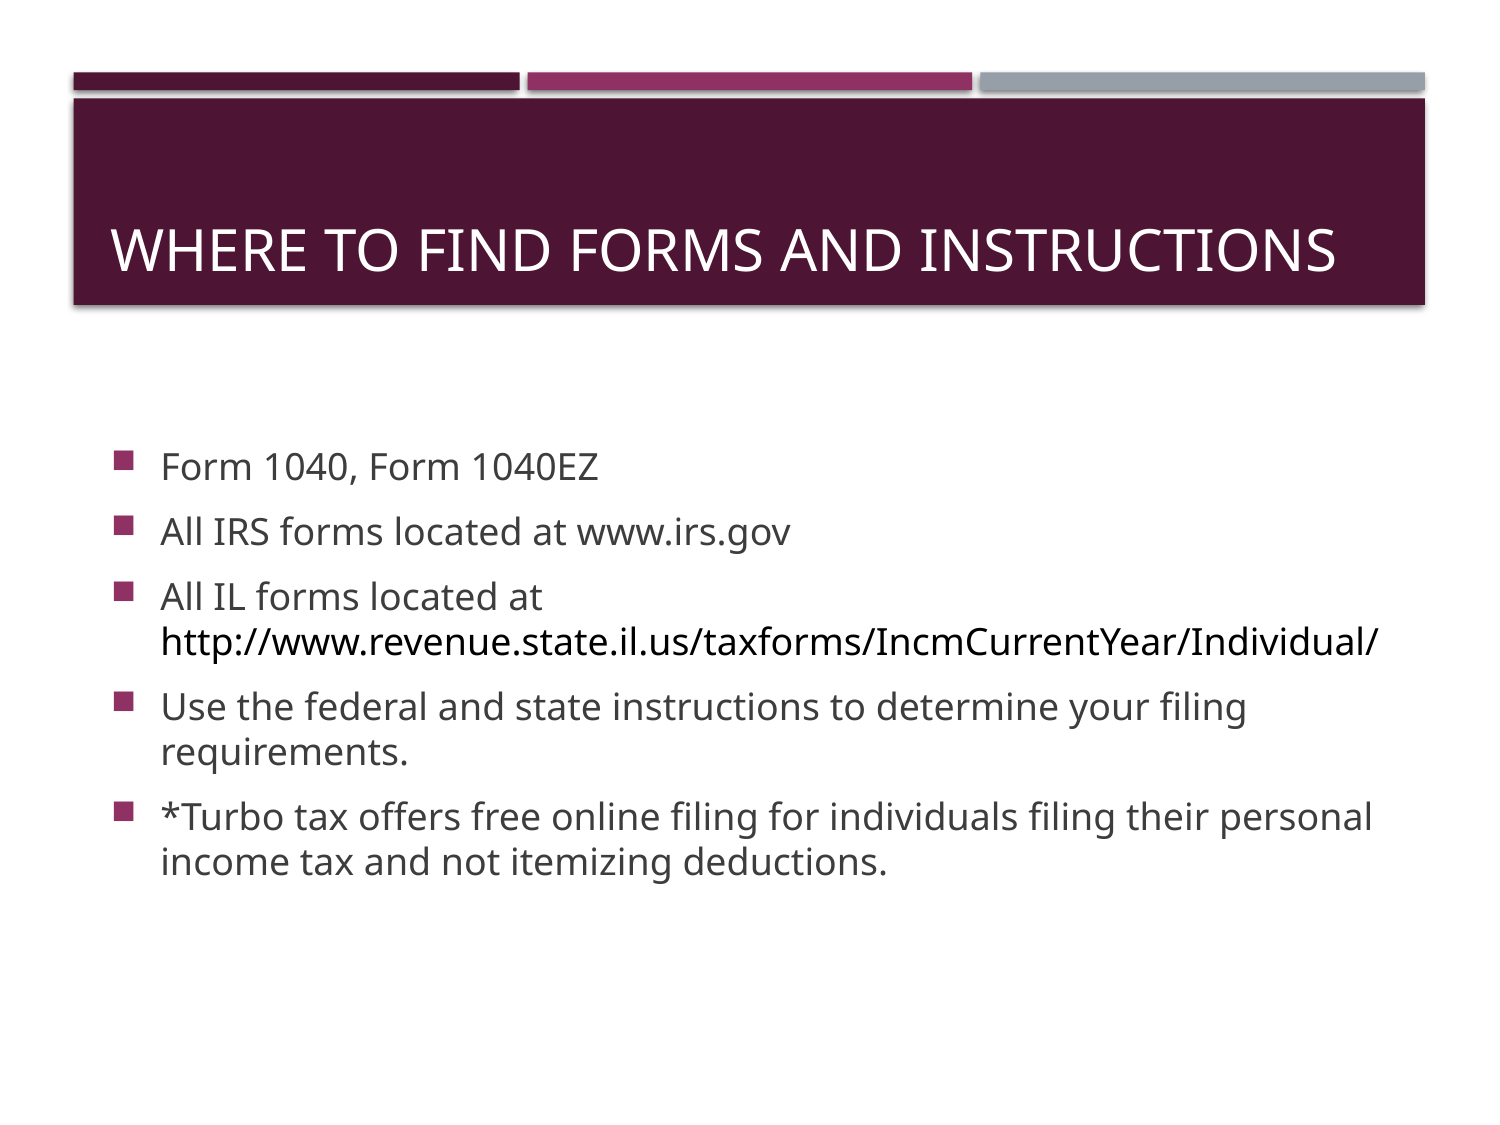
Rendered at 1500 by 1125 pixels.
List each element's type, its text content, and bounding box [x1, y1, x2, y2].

list Form 1040, Form 1040EZ All IRS forms located at www.irs.gov All IL forms located at http://www.revenue.state.il.us/taxforms/IncmCurrentYear/Individual/ Use the federal and state instructions to determine your filing requirements. *Turbo tax offers free online filing for individuals filing their personal income tax and not itemizing deductions. [95, 365, 1406, 962]
title Where to Find Forms and Instructions [95, 112, 1406, 291]
